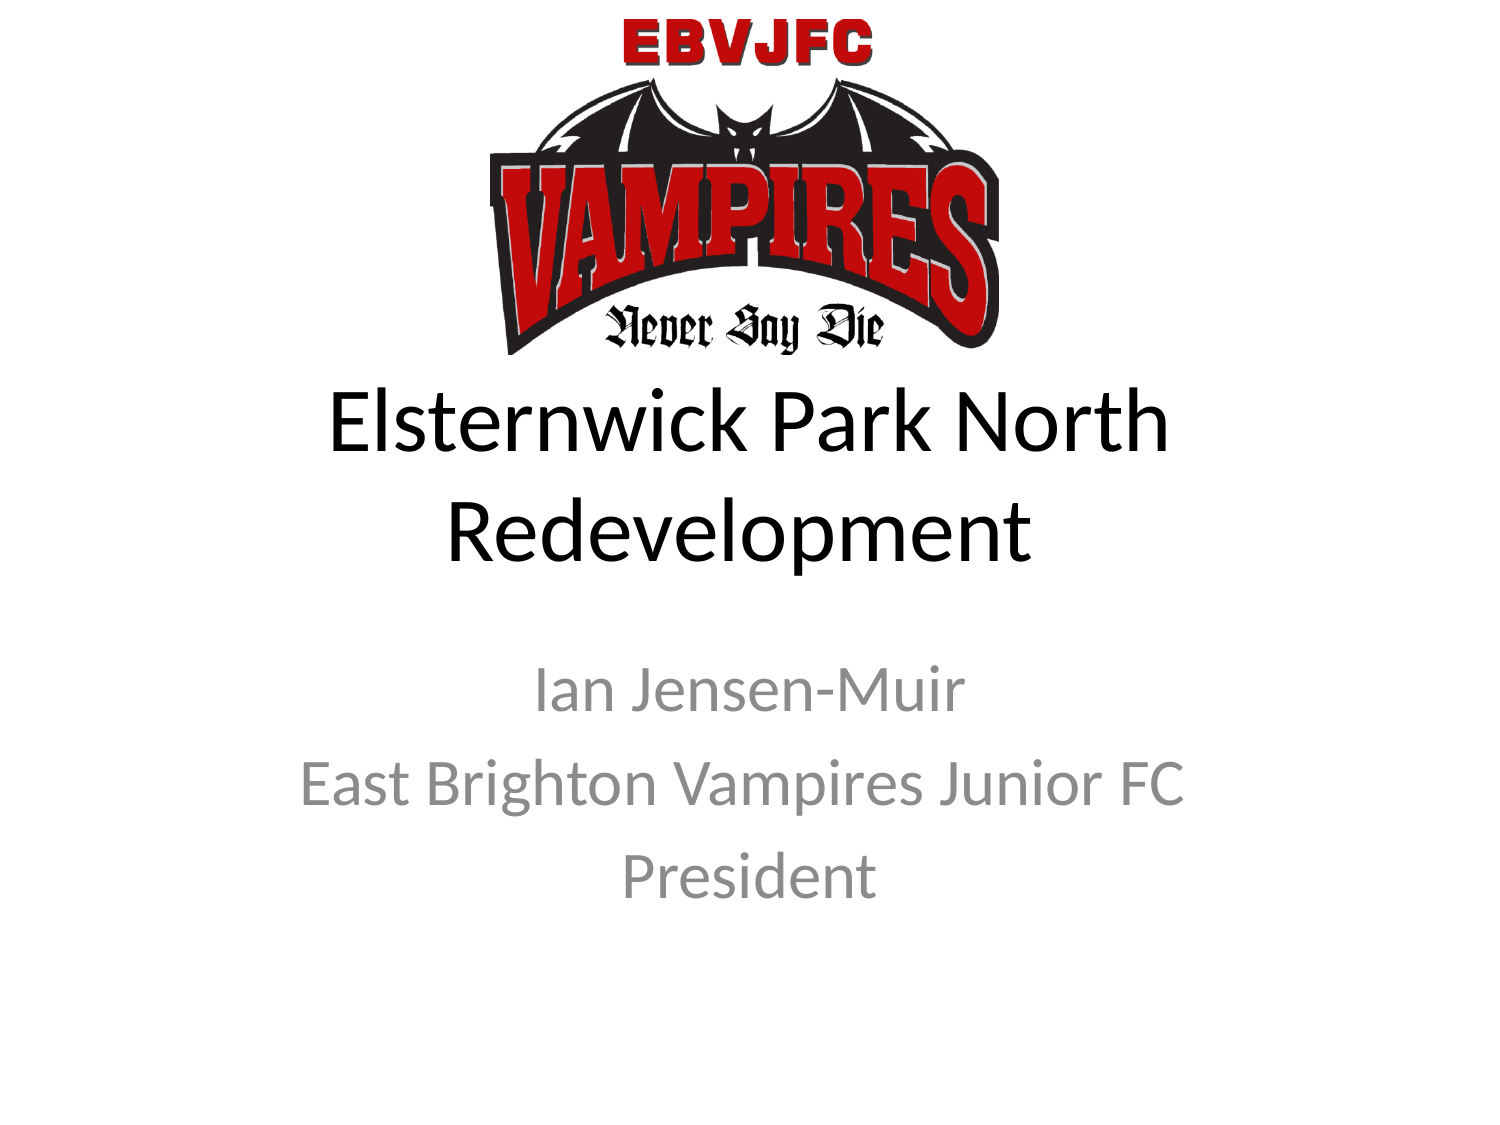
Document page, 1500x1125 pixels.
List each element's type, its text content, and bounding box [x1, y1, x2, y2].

subtitle Ian Jensen-Muir East Brighton Vampires Junior FC President [225, 637, 1275, 925]
title Elsternwick Park North Redevelopment [112, 349, 1388, 591]
picture [489, 18, 999, 355]
